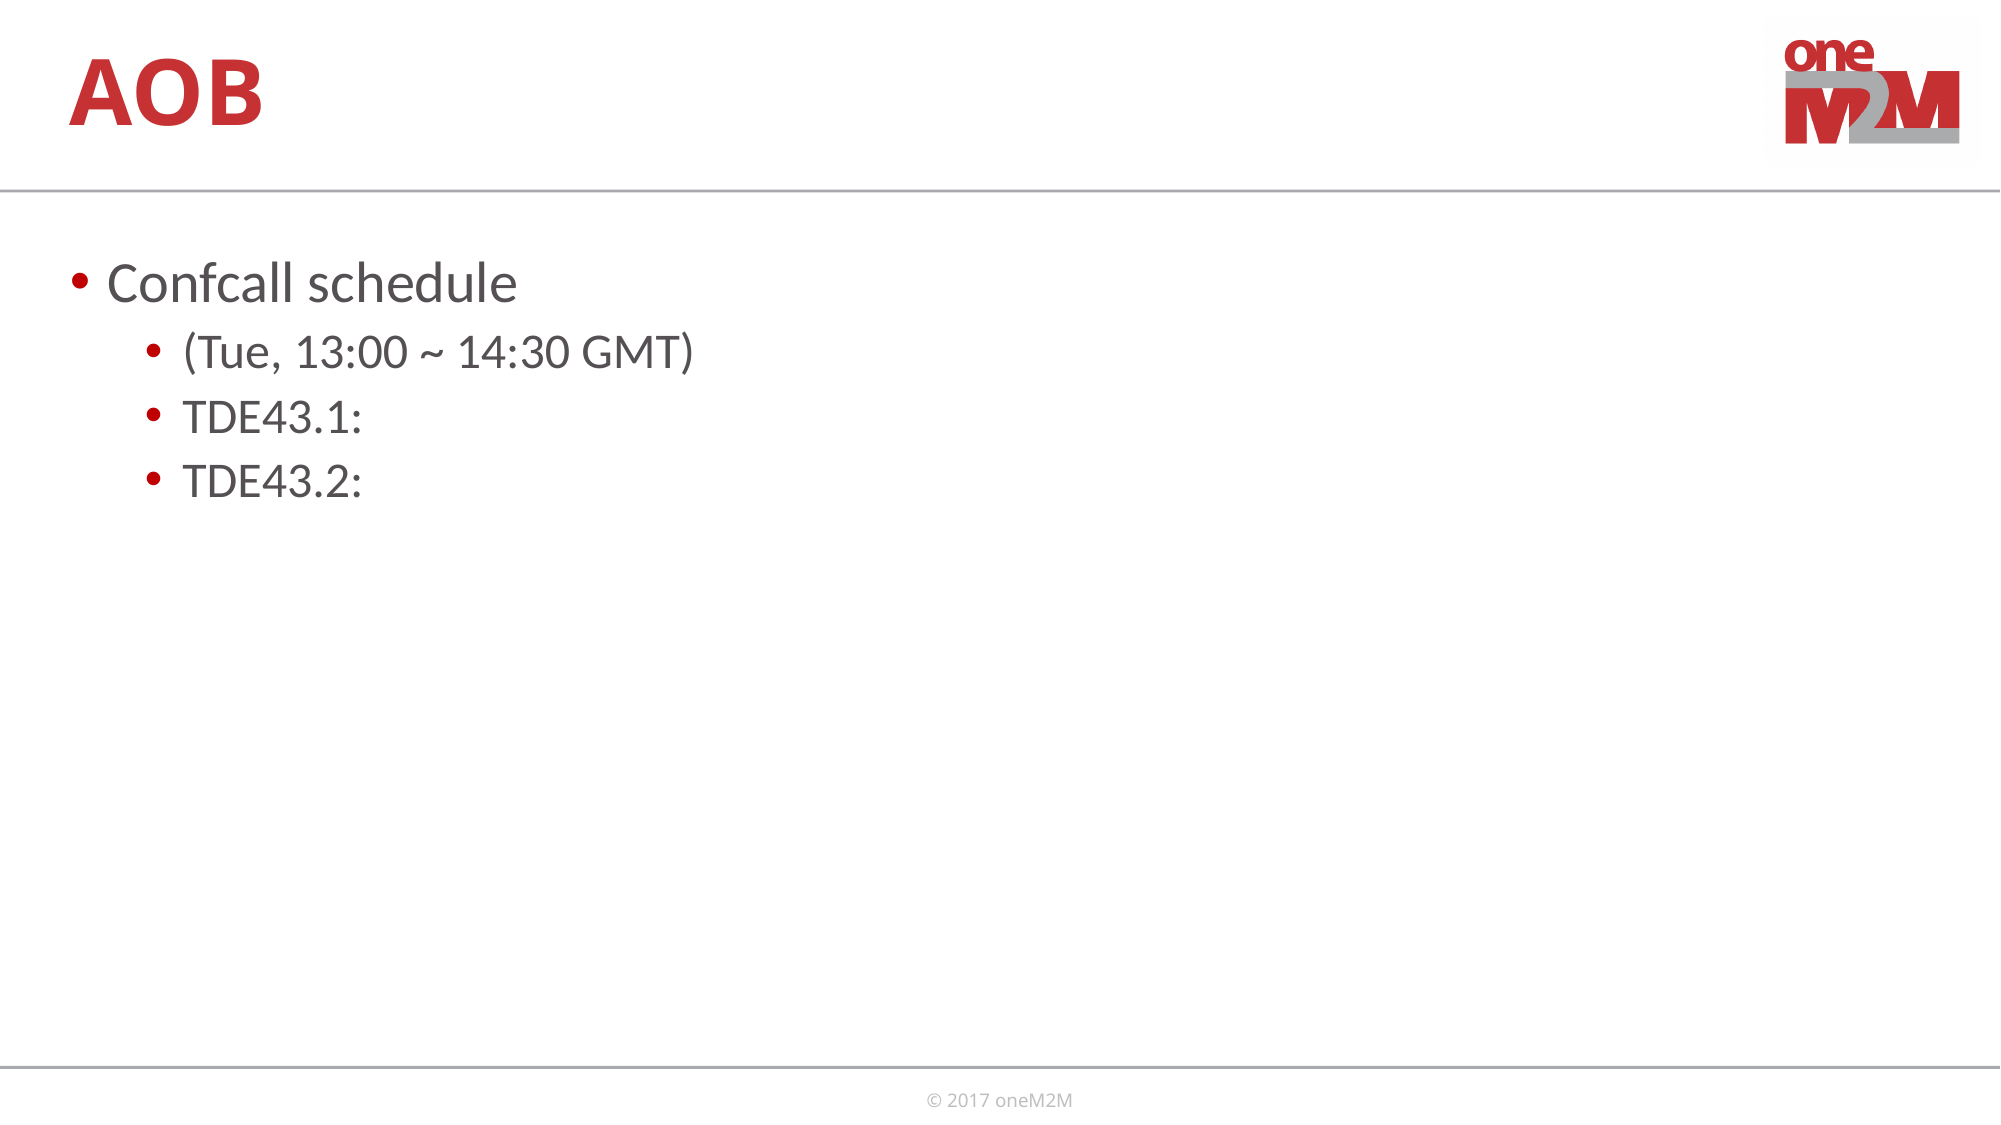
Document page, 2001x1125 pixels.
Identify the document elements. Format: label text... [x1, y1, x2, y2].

title AOB [54, 0, 1343, 193]
picture [1763, 17, 1981, 166]
list Confcall schedule (Tue, 13:00 ~ 14:30 GMT) TDE43.1: TDE43.2: [54, 245, 1780, 959]
